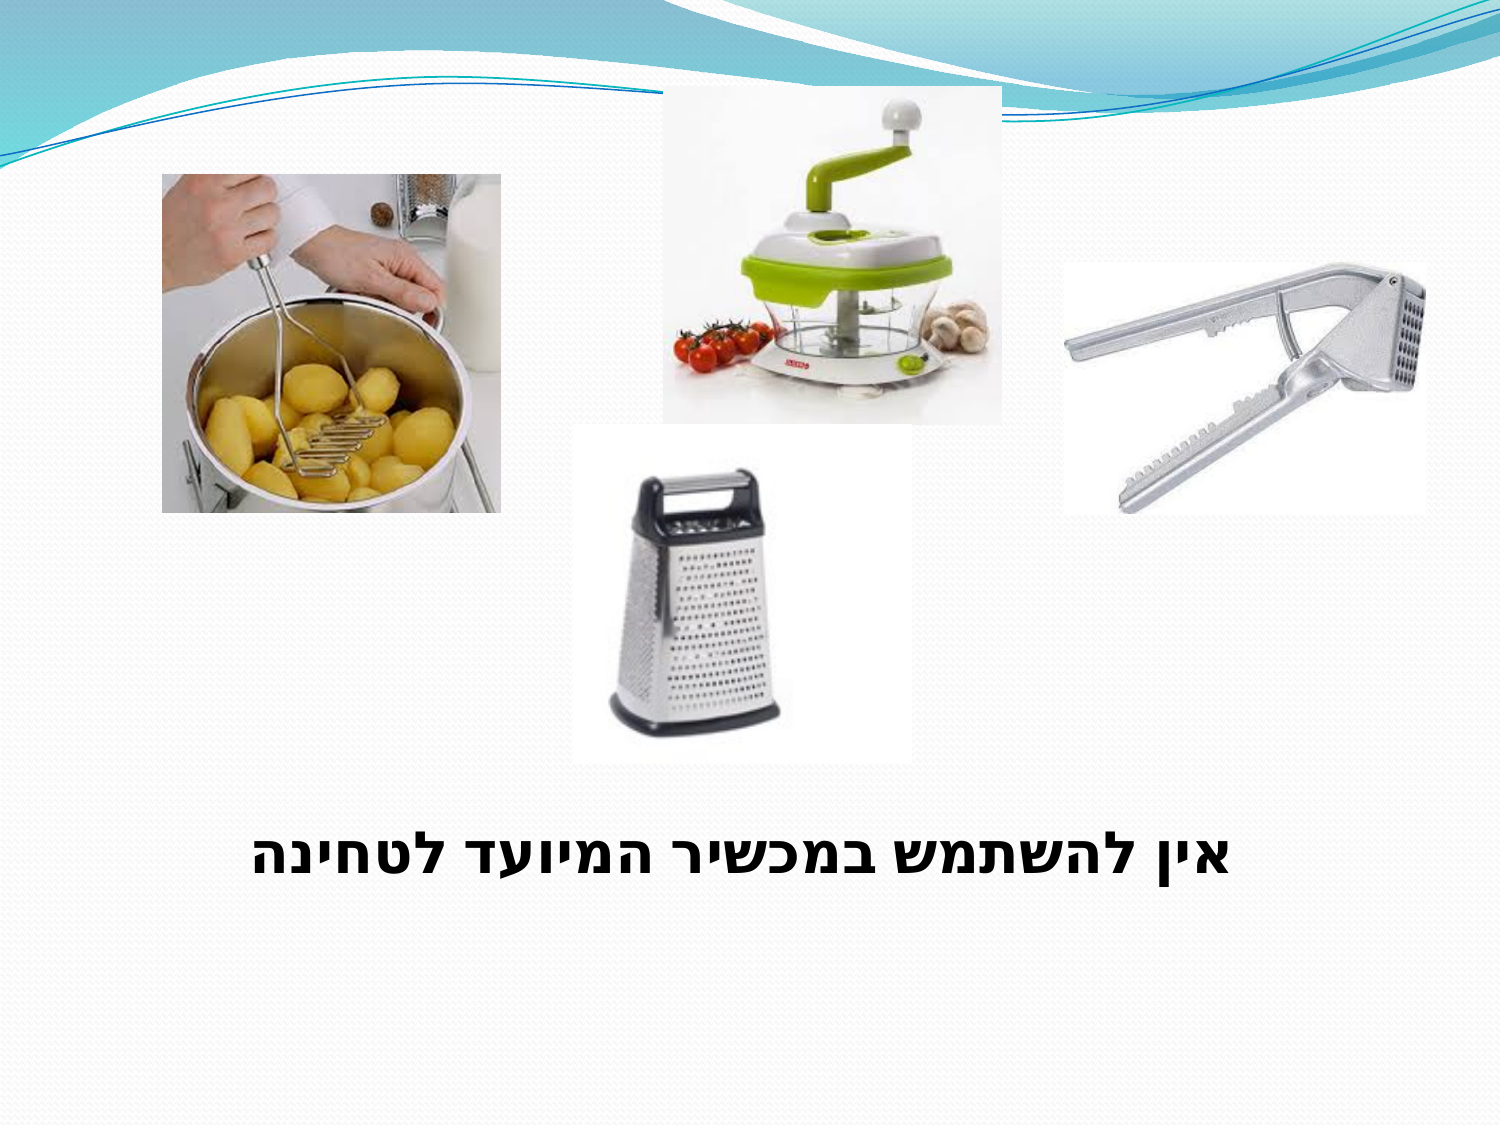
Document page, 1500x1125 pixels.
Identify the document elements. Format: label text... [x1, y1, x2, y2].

picture [162, 174, 502, 513]
list אין להשתמש במכשיר המיועד לטחינה [75, 317, 1425, 1038]
picture [1064, 262, 1427, 514]
picture [573, 86, 1002, 763]
